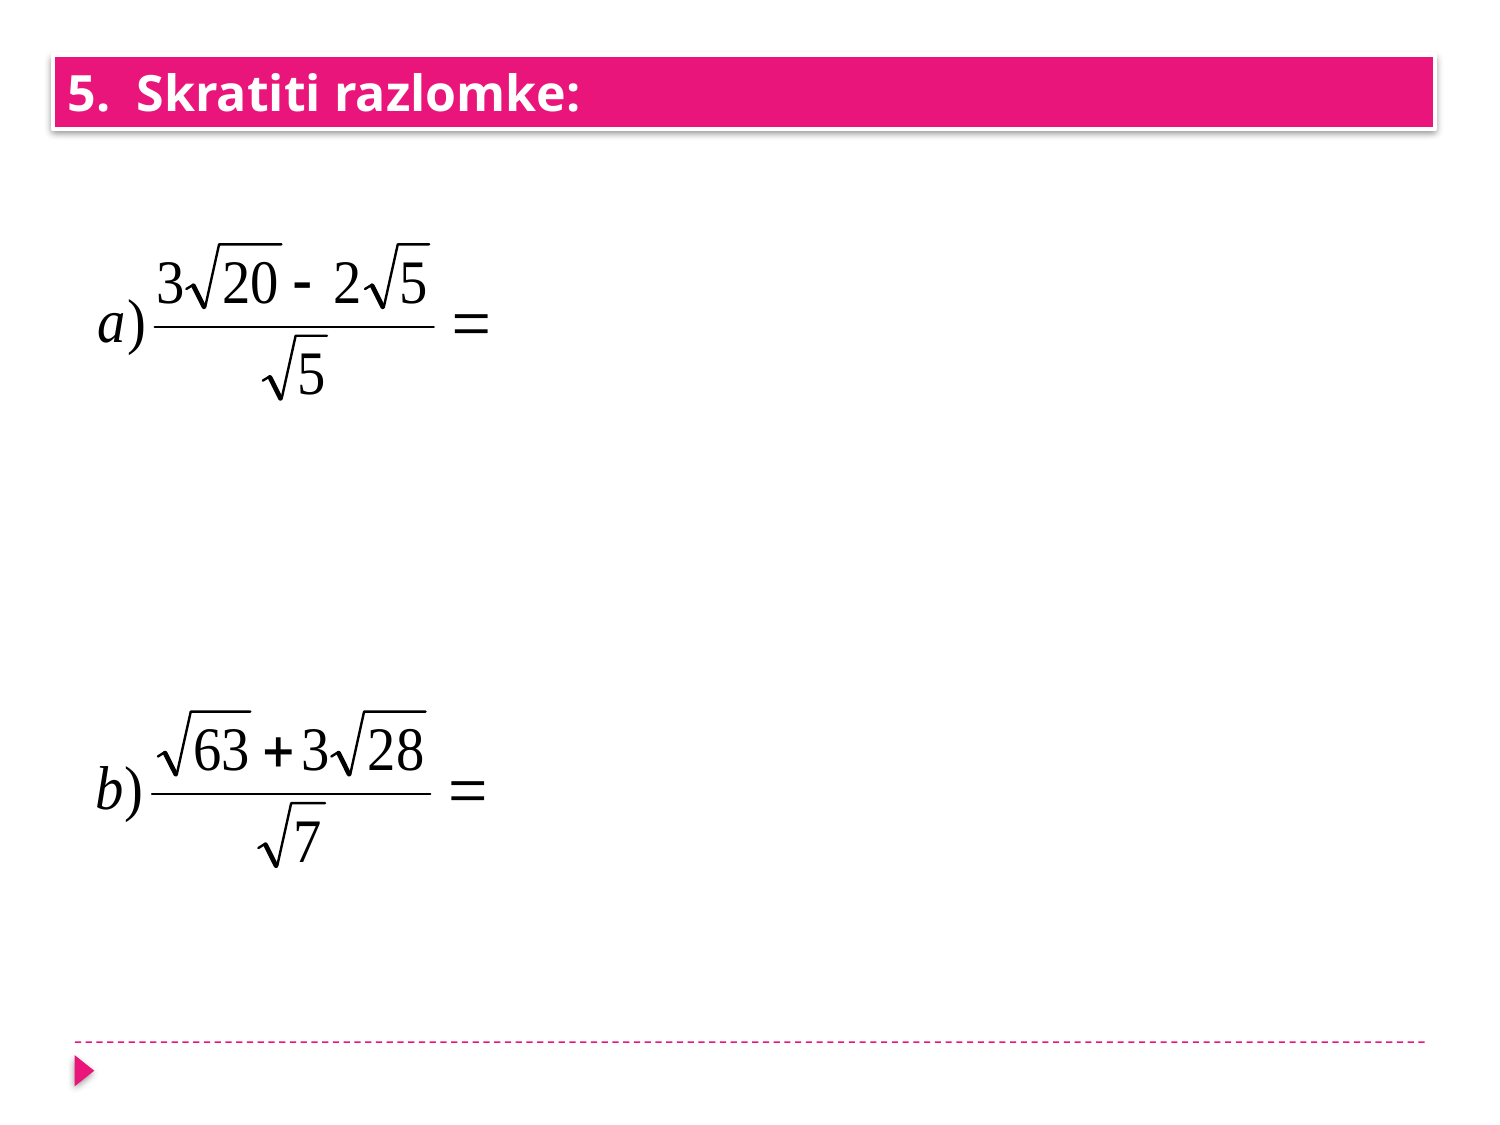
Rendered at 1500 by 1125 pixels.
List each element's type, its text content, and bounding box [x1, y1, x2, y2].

text_box 5. Skratiti razlomke: [51, 52, 1437, 131]
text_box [88, 231, 491, 882]
